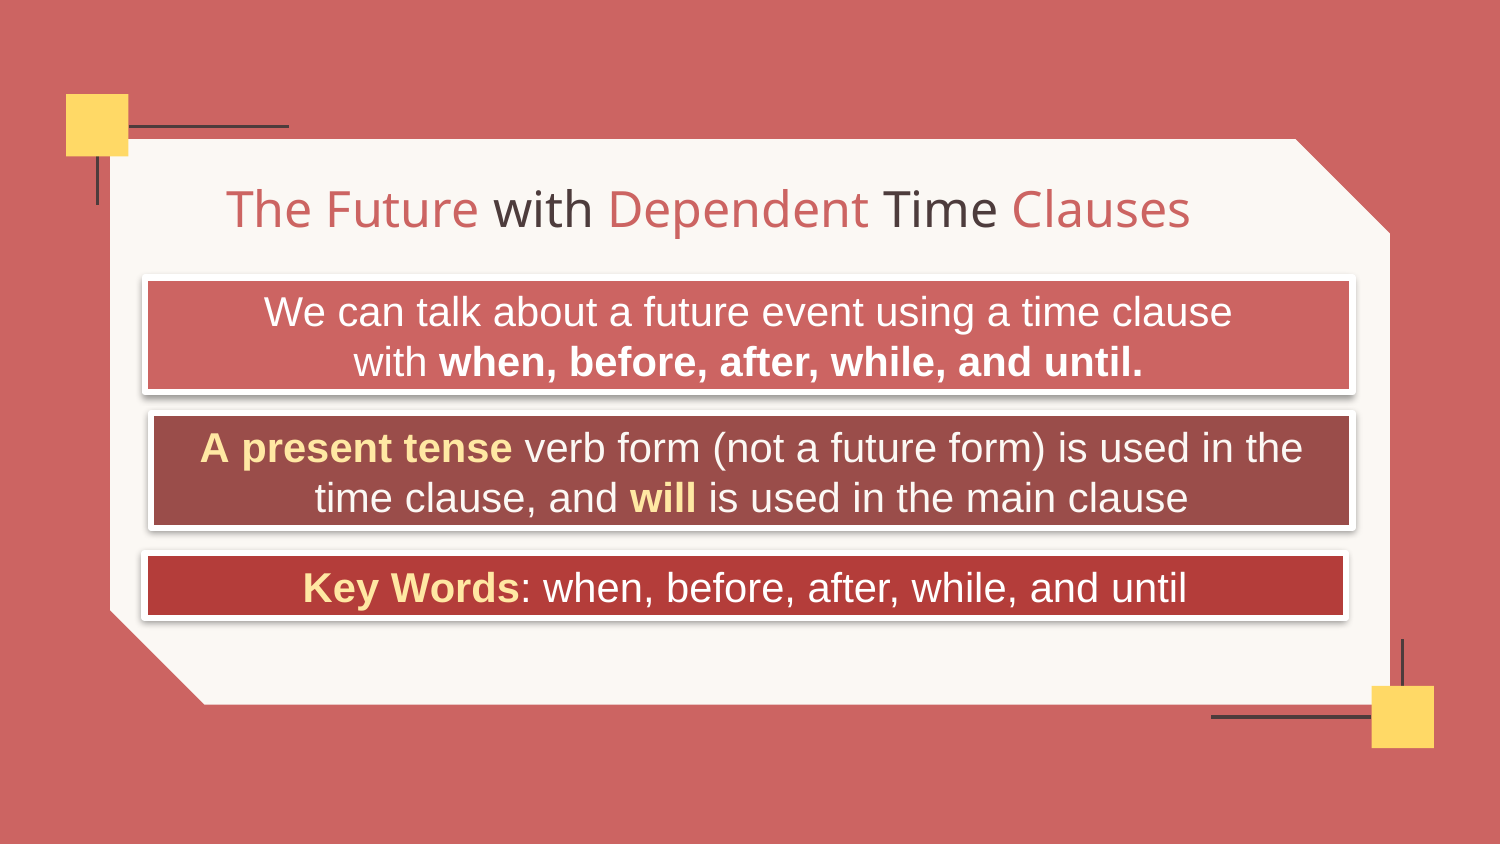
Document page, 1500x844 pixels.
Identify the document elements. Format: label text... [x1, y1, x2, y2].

text_box We can talk about a future event using a time clause with when, before, after, while, and until. [142, 274, 1356, 395]
text_box Key Words: when, before, after, while, and until [141, 550, 1349, 621]
text_box A present tense verb form (not a future form) is used in the time clause, and will is used in the main clause [148, 410, 1356, 531]
title The Future with Dependent Time Clauses [124, 166, 1293, 249]
